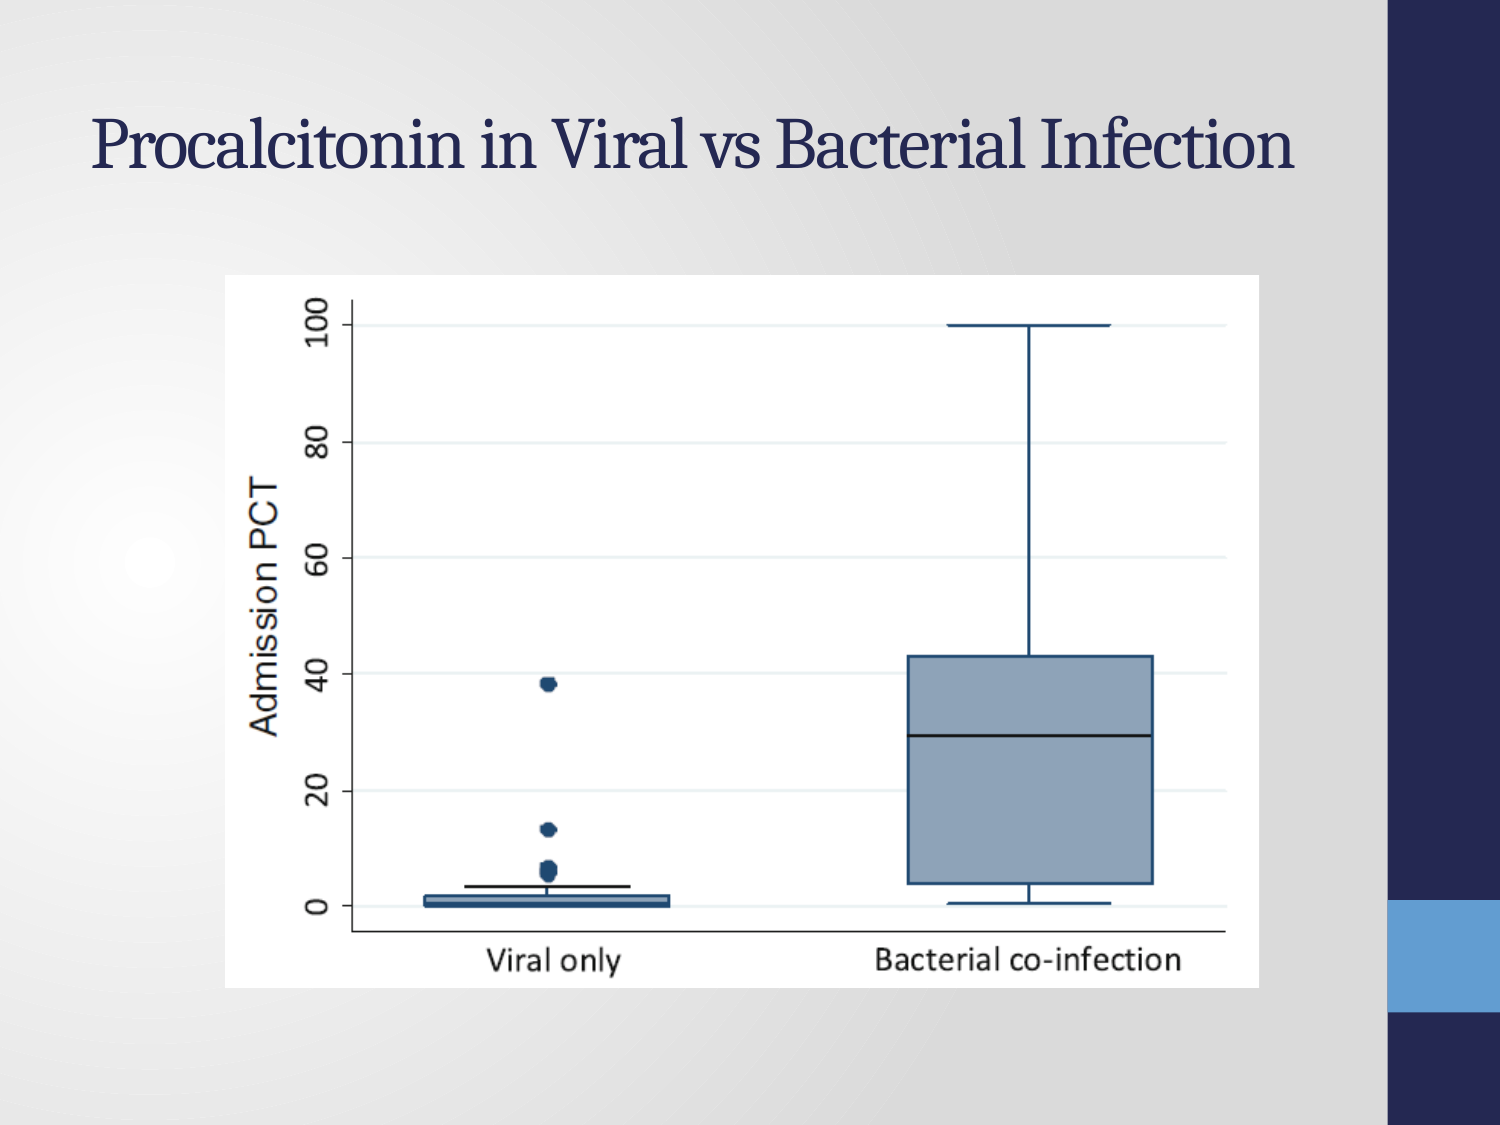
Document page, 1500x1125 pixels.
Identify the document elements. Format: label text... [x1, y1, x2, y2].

title Procalcitonin in Viral vs Bacterial Infection [75, 45, 1325, 233]
picture [224, 274, 1260, 988]
